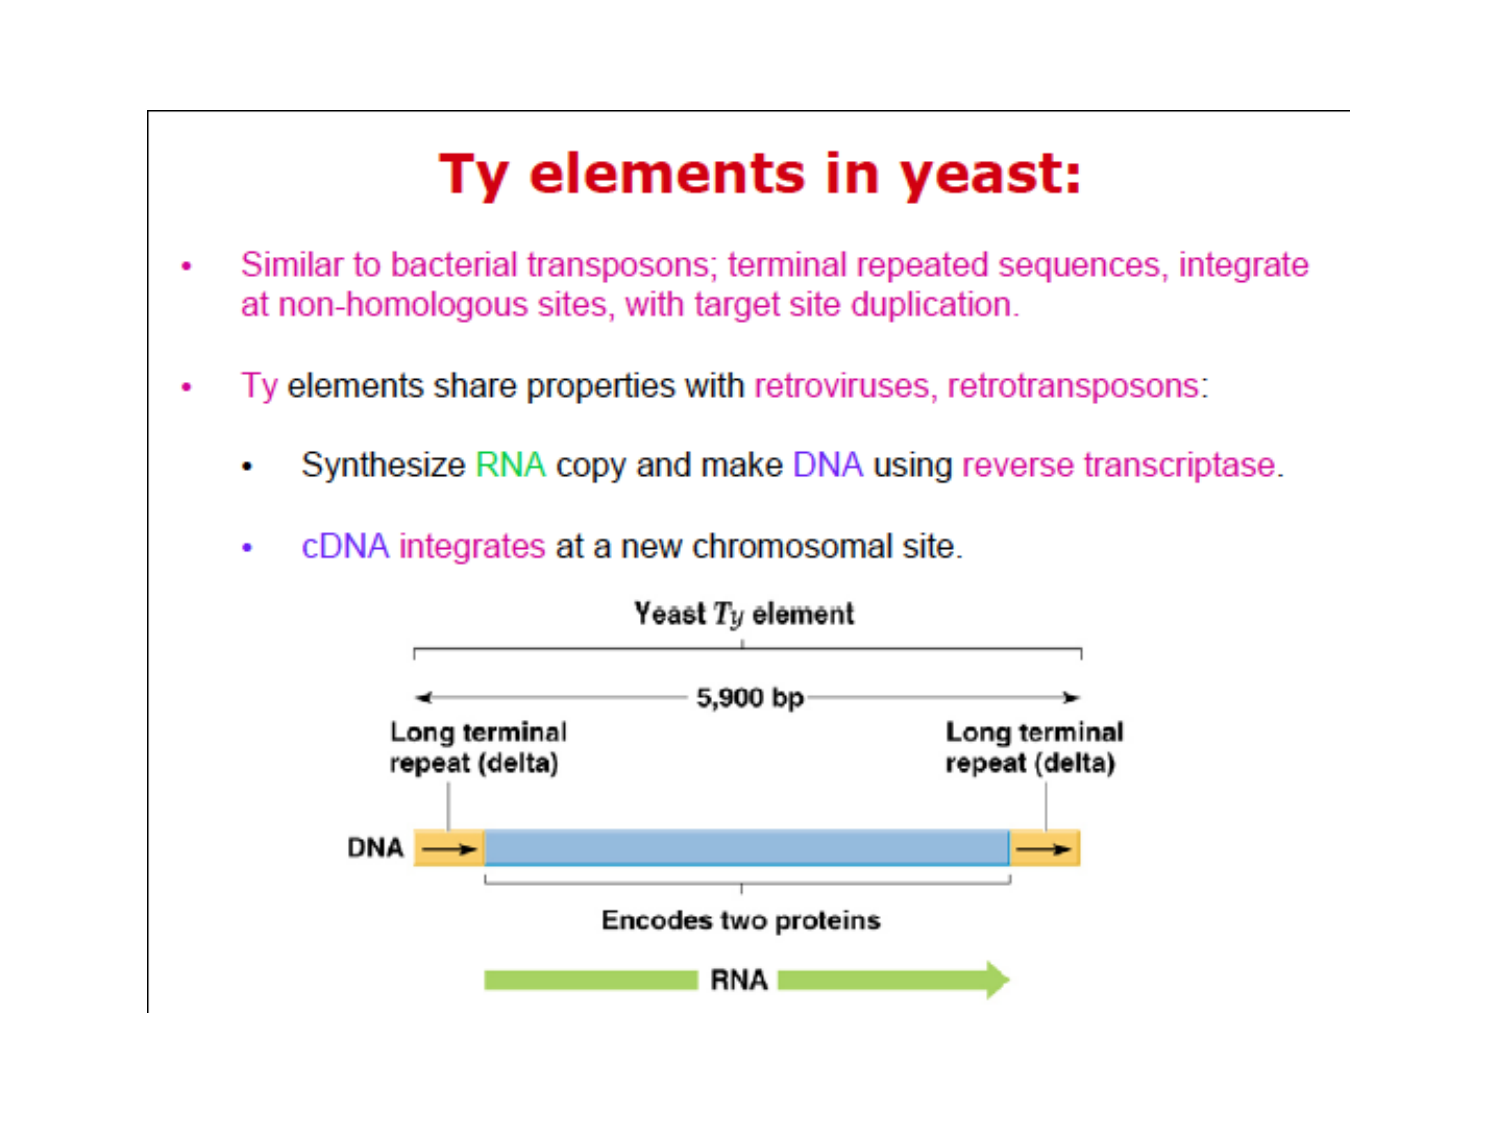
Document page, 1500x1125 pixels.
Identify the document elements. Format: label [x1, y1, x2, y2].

picture [147, 110, 1351, 1013]
